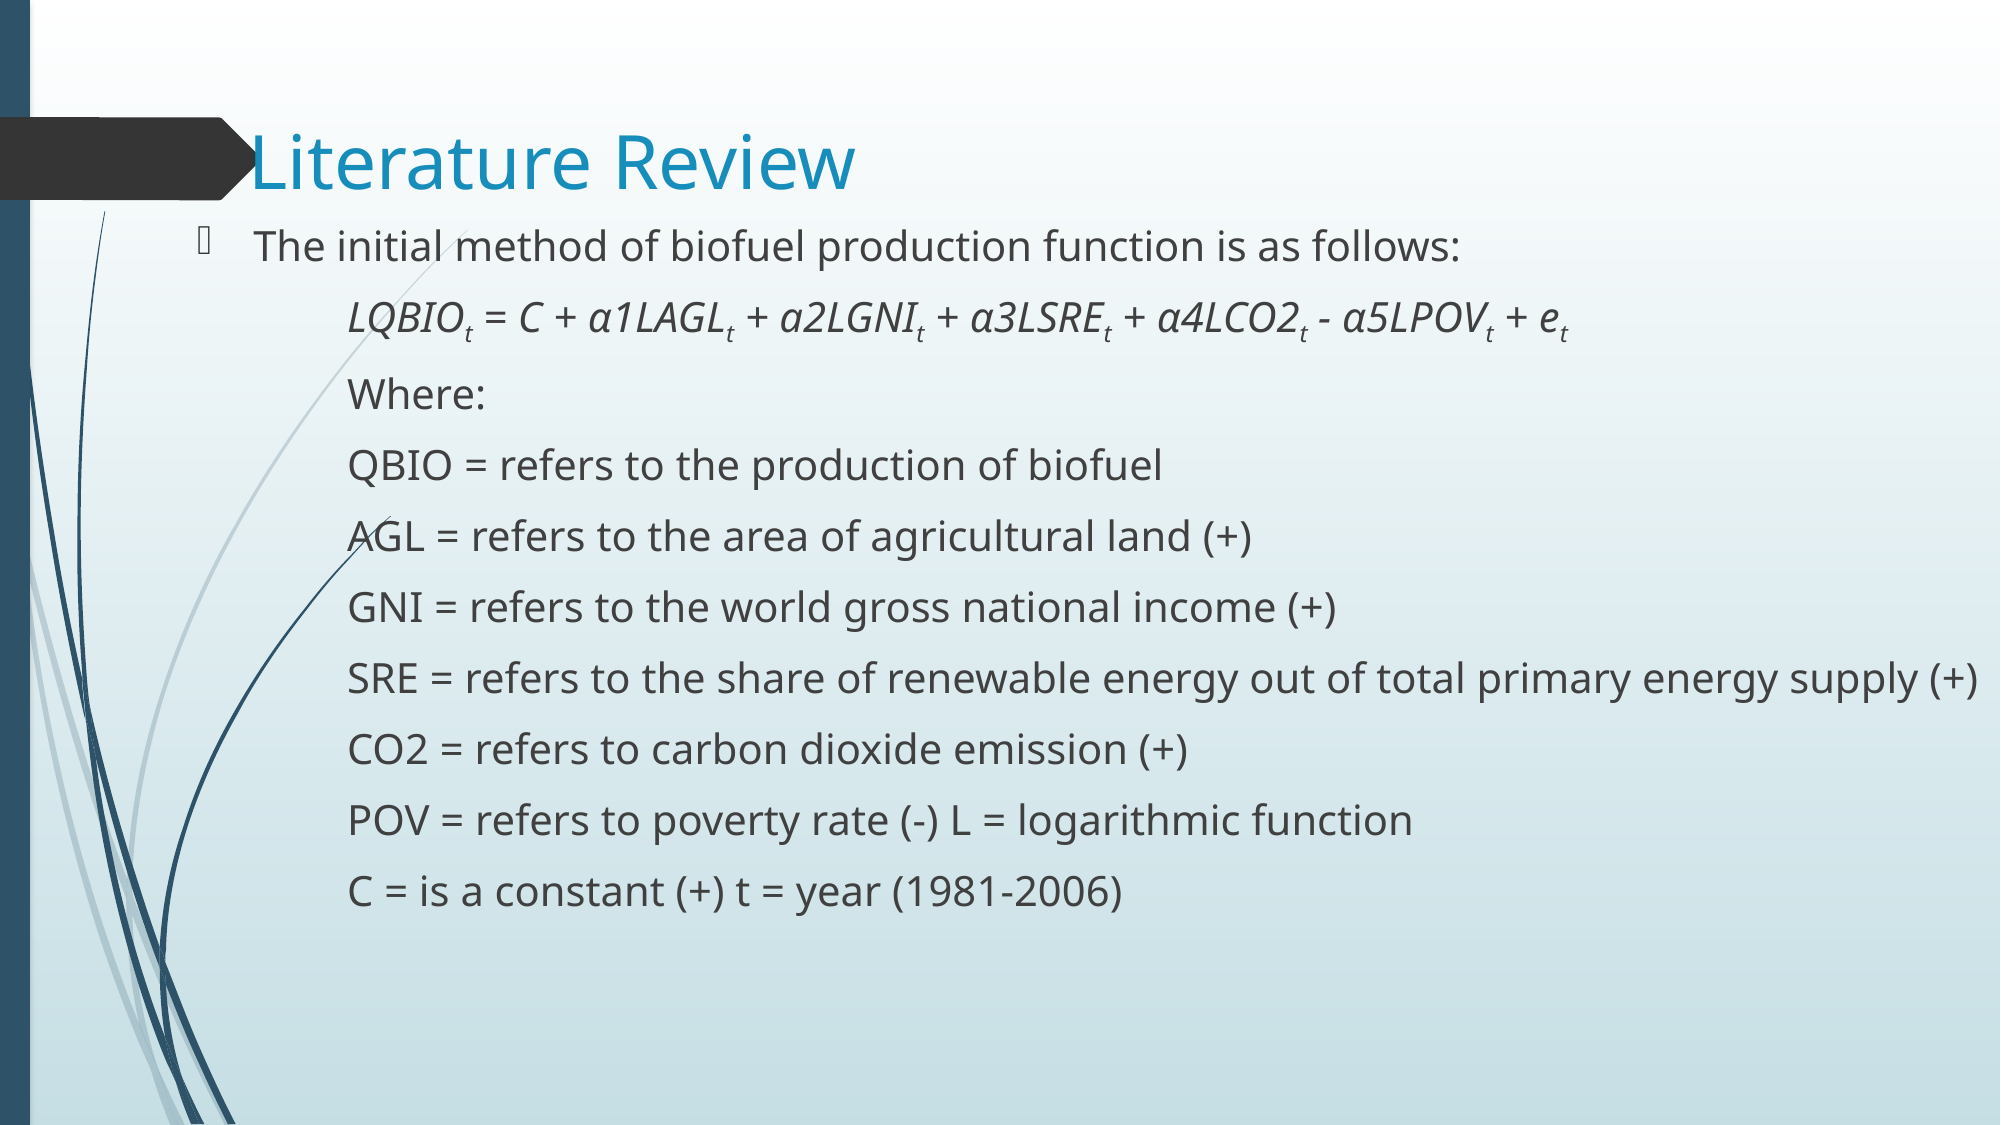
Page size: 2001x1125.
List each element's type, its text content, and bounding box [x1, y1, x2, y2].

list The initial method of biofuel production function is as follows: LQBIOt = C + α1LAGLt + a2LGNIt + α3LSREt + α4LCO2t - α5LPOVt + et Where: QBIO = refers to the production of biofuel AGL = refers to the area of agricultural land (+) GNI = refers to the world gross national income (+) SRE = refers to the share of renewable energy out of total primary energy supply (+) CO2 = refers to carbon dioxide emission (+) POV = refers to poverty rate (-) L = logarithmic function C = is a constant (+) t = year (1981-2006) [182, 211, 2000, 1013]
title Literature Review [233, 106, 1696, 211]
